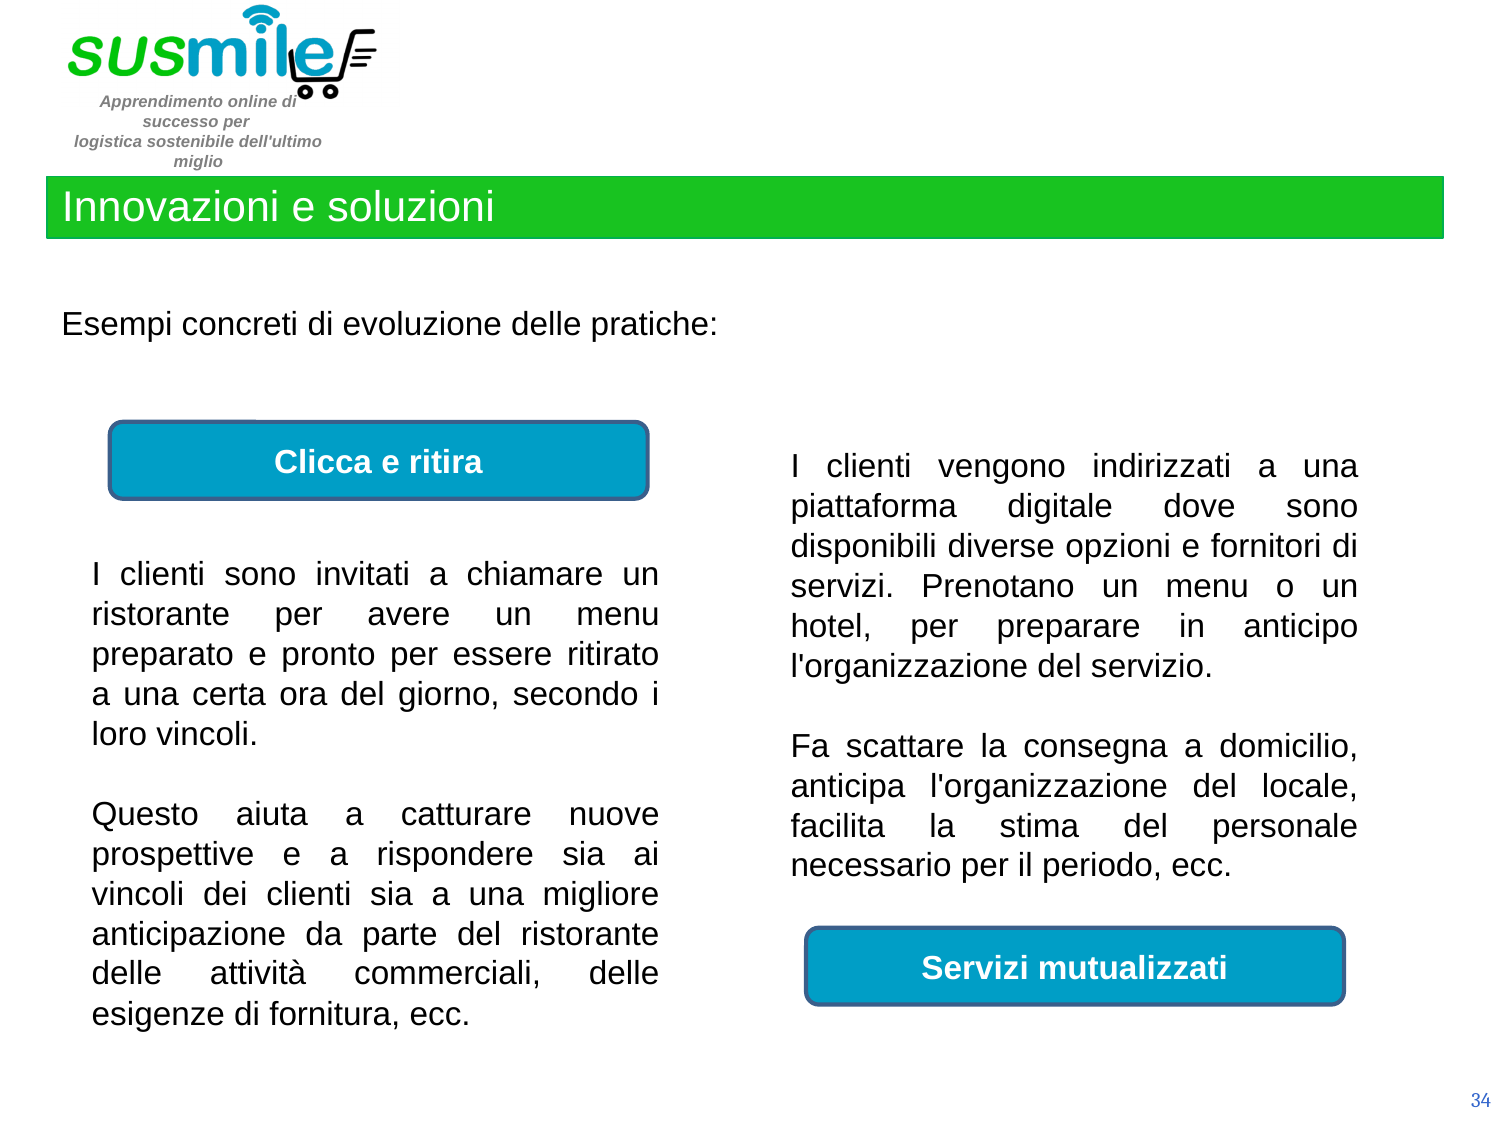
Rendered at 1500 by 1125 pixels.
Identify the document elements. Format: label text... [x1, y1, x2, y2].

slide_number 34 [1156, 1069, 1500, 1125]
text_box Servizi mutualizzati [803, 925, 1347, 1007]
text_box Innovazioni e soluzioni [46, 176, 1443, 238]
text_box I clienti sono invitati a chiamare un ristorante per avere un menu preparato e pronto per essere ritirato a una certa ora del giorno, secondo i loro vincoli. Questo aiuta a catturare nuove prospettive e a rispondere sia ai vincoli dei clienti sia a una migliore anticipazione da parte del ristorante delle attività commerciali, delle esigenze di fornitura, ecc. [76, 545, 675, 1039]
text_box I clienti vengono indirizzati a una piattaforma digitale dove sono disponibili diverse opzioni e fornitori di servizi. Prenotano un menu o un hotel, per preparare in anticipo l'organizzazione del servizio. Fa scattare la consegna a domicilio, anticipa l'organizzazione del locale, facilita la stima del personale necessario per il periodo, ecc. [775, 437, 1375, 891]
text_box Esempi concreti di evoluzione delle pratiche: [46, 294, 1420, 350]
text_box Clicca e ritira [107, 419, 650, 501]
picture [61, 0, 400, 107]
